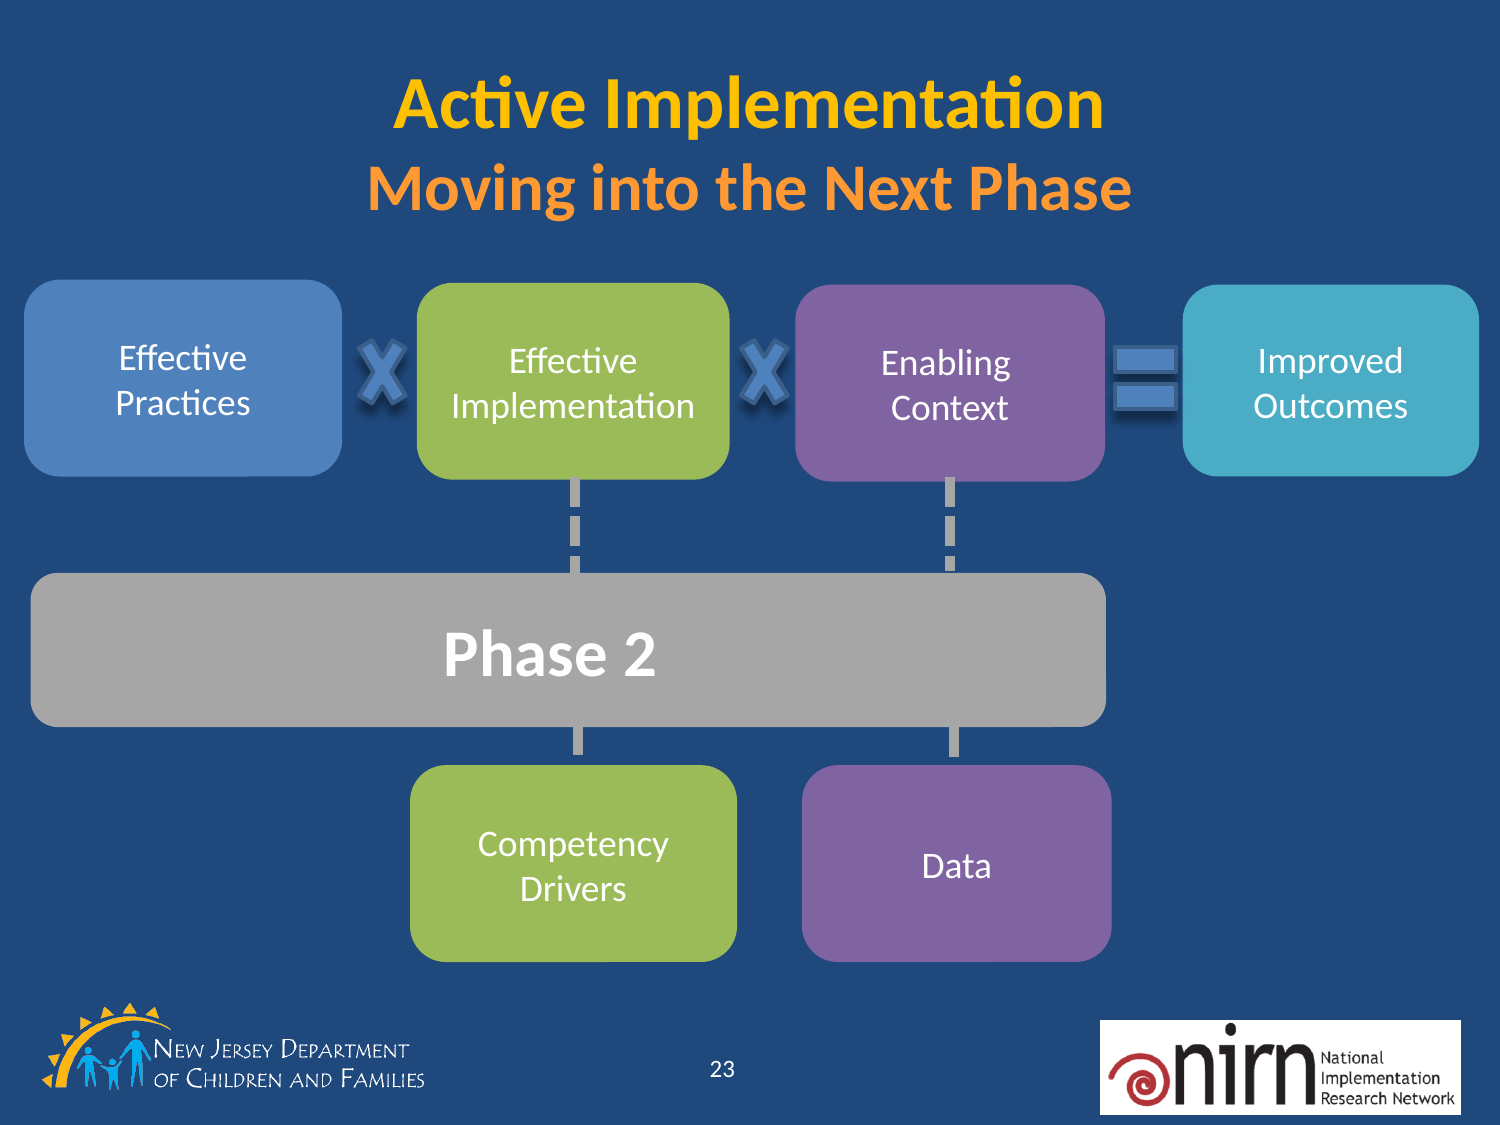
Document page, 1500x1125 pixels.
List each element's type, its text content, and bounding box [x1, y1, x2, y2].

text_box Data [804, 767, 1110, 960]
text_box Competency Drivers [412, 767, 735, 960]
text_box [356, 338, 408, 406]
text_box [739, 338, 790, 406]
text_box [30, 572, 1107, 728]
text_box 23 [435, 1037, 750, 1098]
text_box Enabling Context [797, 287, 1103, 479]
text_box Improved Outcomes [1185, 287, 1477, 474]
text_box Effective Practices [26, 282, 340, 474]
text_box [1113, 345, 1178, 374]
text_box Effective Implementation [419, 285, 727, 478]
picture [1099, 1020, 1462, 1115]
text_box [1113, 382, 1178, 411]
text_box Phase 2 [428, 601, 750, 697]
picture [37, 999, 432, 1097]
title Active Implementation Moving into the Next Phase [75, 45, 1425, 233]
